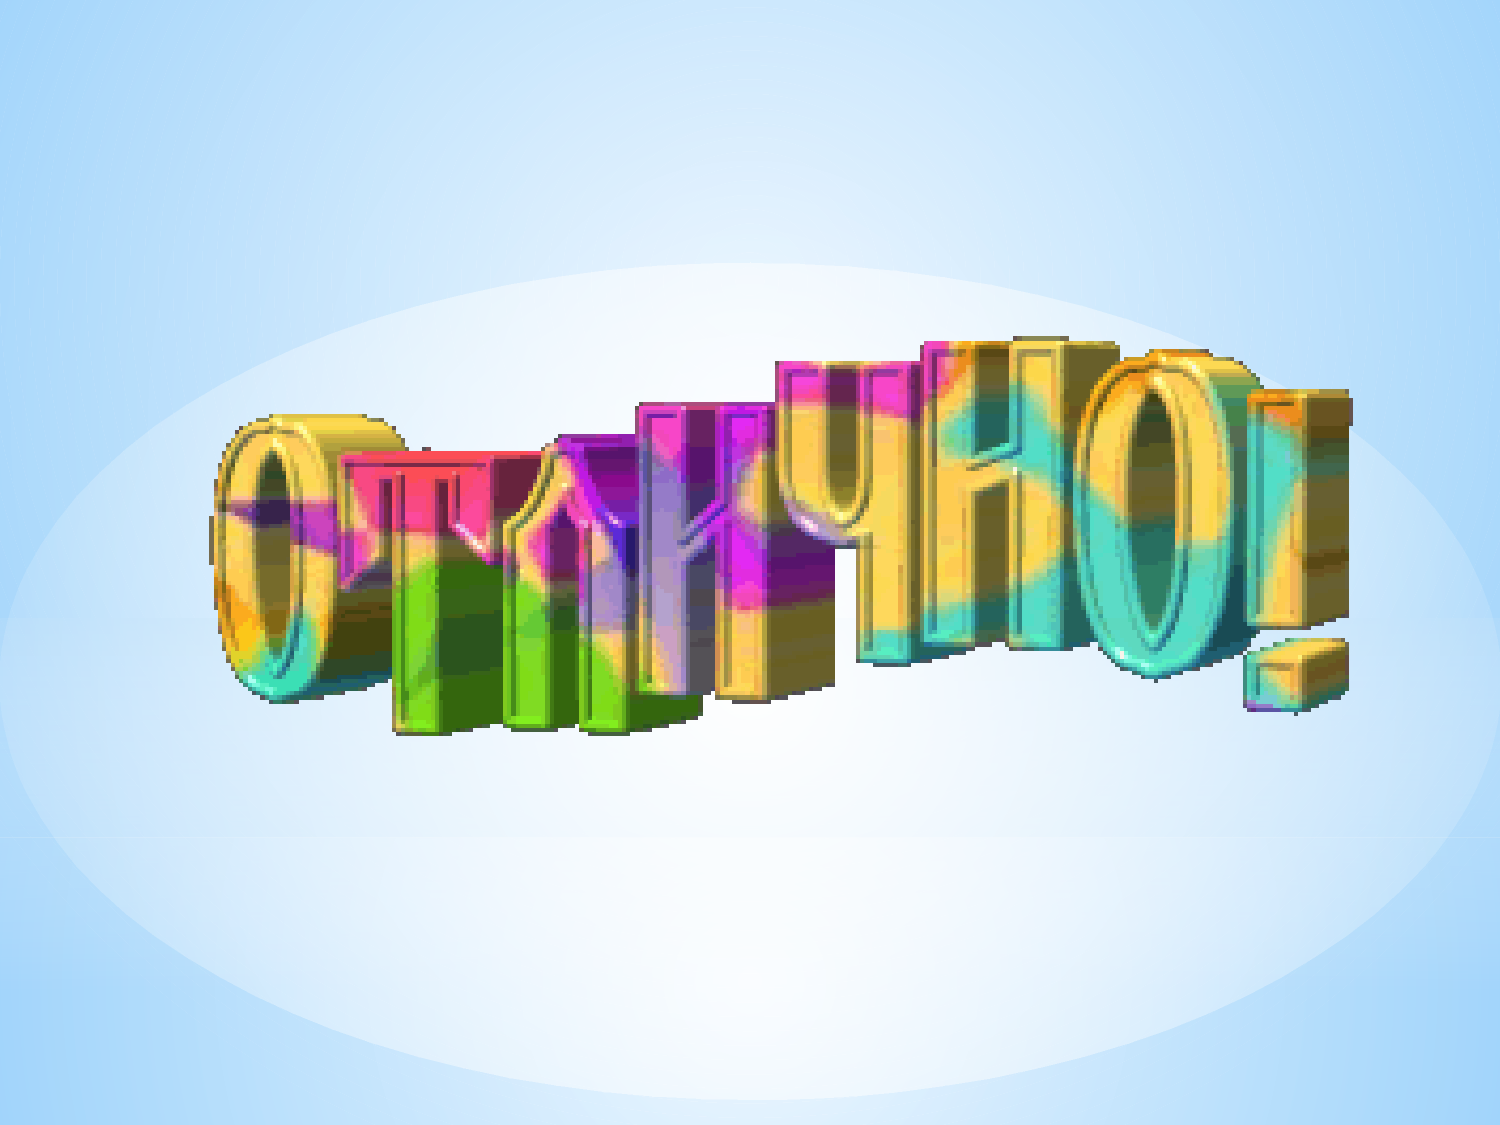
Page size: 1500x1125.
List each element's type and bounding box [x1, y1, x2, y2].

picture [111, 136, 1389, 953]
